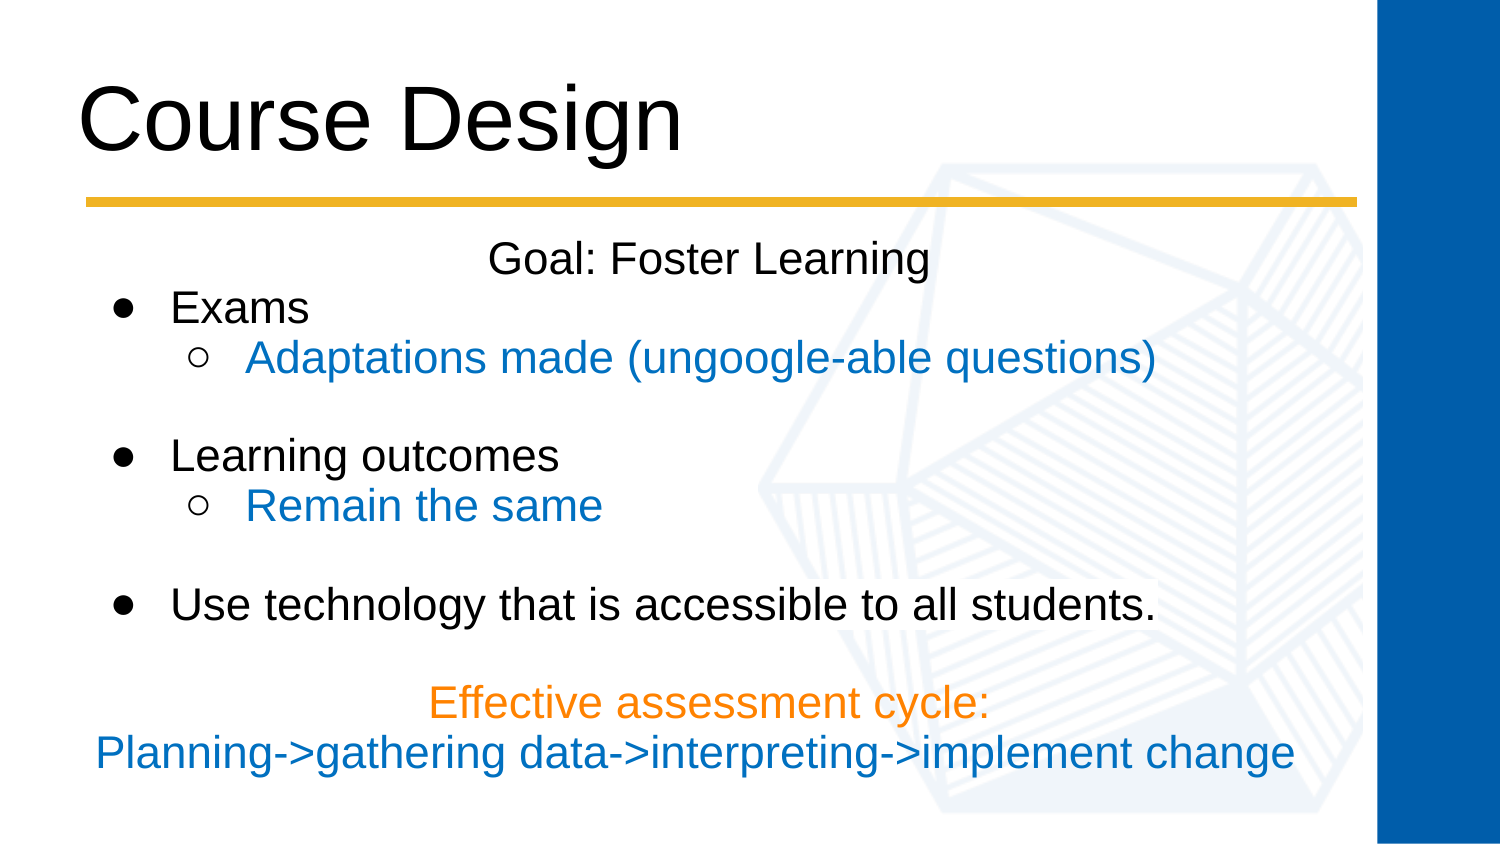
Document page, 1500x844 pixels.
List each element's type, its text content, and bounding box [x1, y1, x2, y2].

title Course Design [62, 39, 1357, 203]
text_box Goal: Foster Learning Exams Adaptations made (ungoogle-able questions) Learning outcomes Remain the same Use technology that is accessible to all students. Effective assessment cycle: Planning->gathering data->interpreting->implement change [80, 219, 1339, 824]
